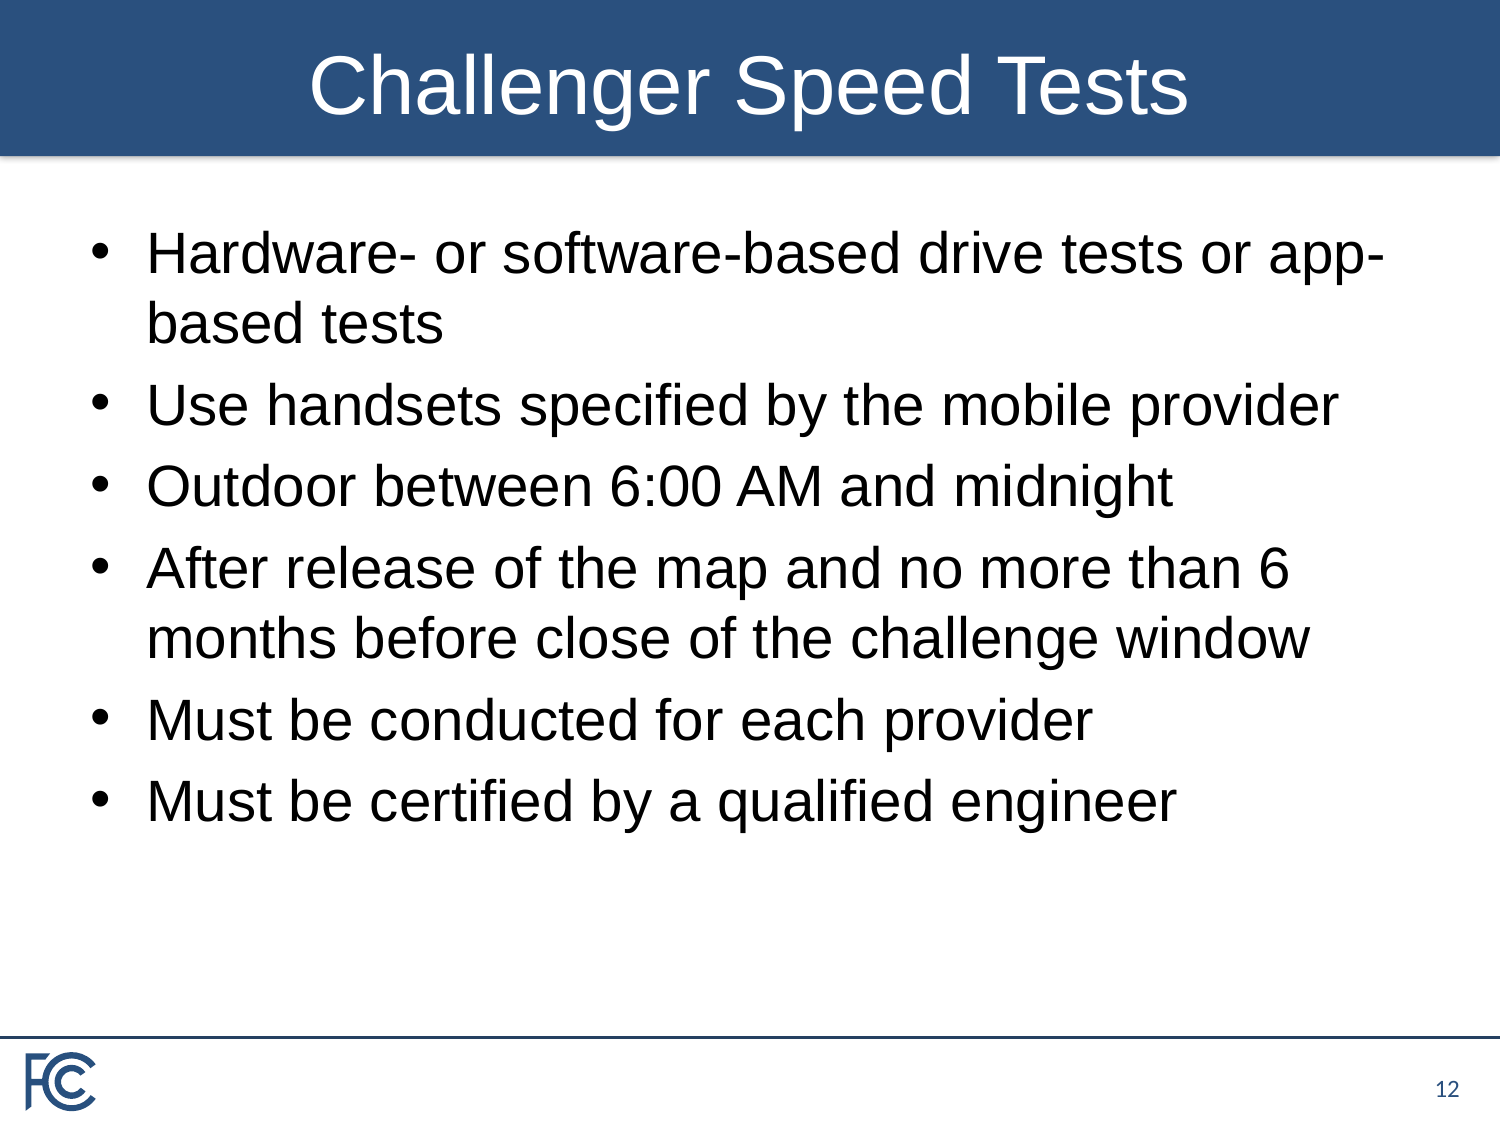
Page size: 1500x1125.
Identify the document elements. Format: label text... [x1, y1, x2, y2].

title Challenger Speed Tests [75, 12, 1425, 150]
list Hardware- or software-based drive tests or app-based tests Use handsets specified by the mobile provider Outdoor between 6:00 AM and midnight After release of the map and no more than 6 months before close of the challenge window Must be conducted for each provider Must be certified by a qualified engineer [75, 207, 1425, 1025]
slide_number 11 [1125, 1050, 1475, 1110]
